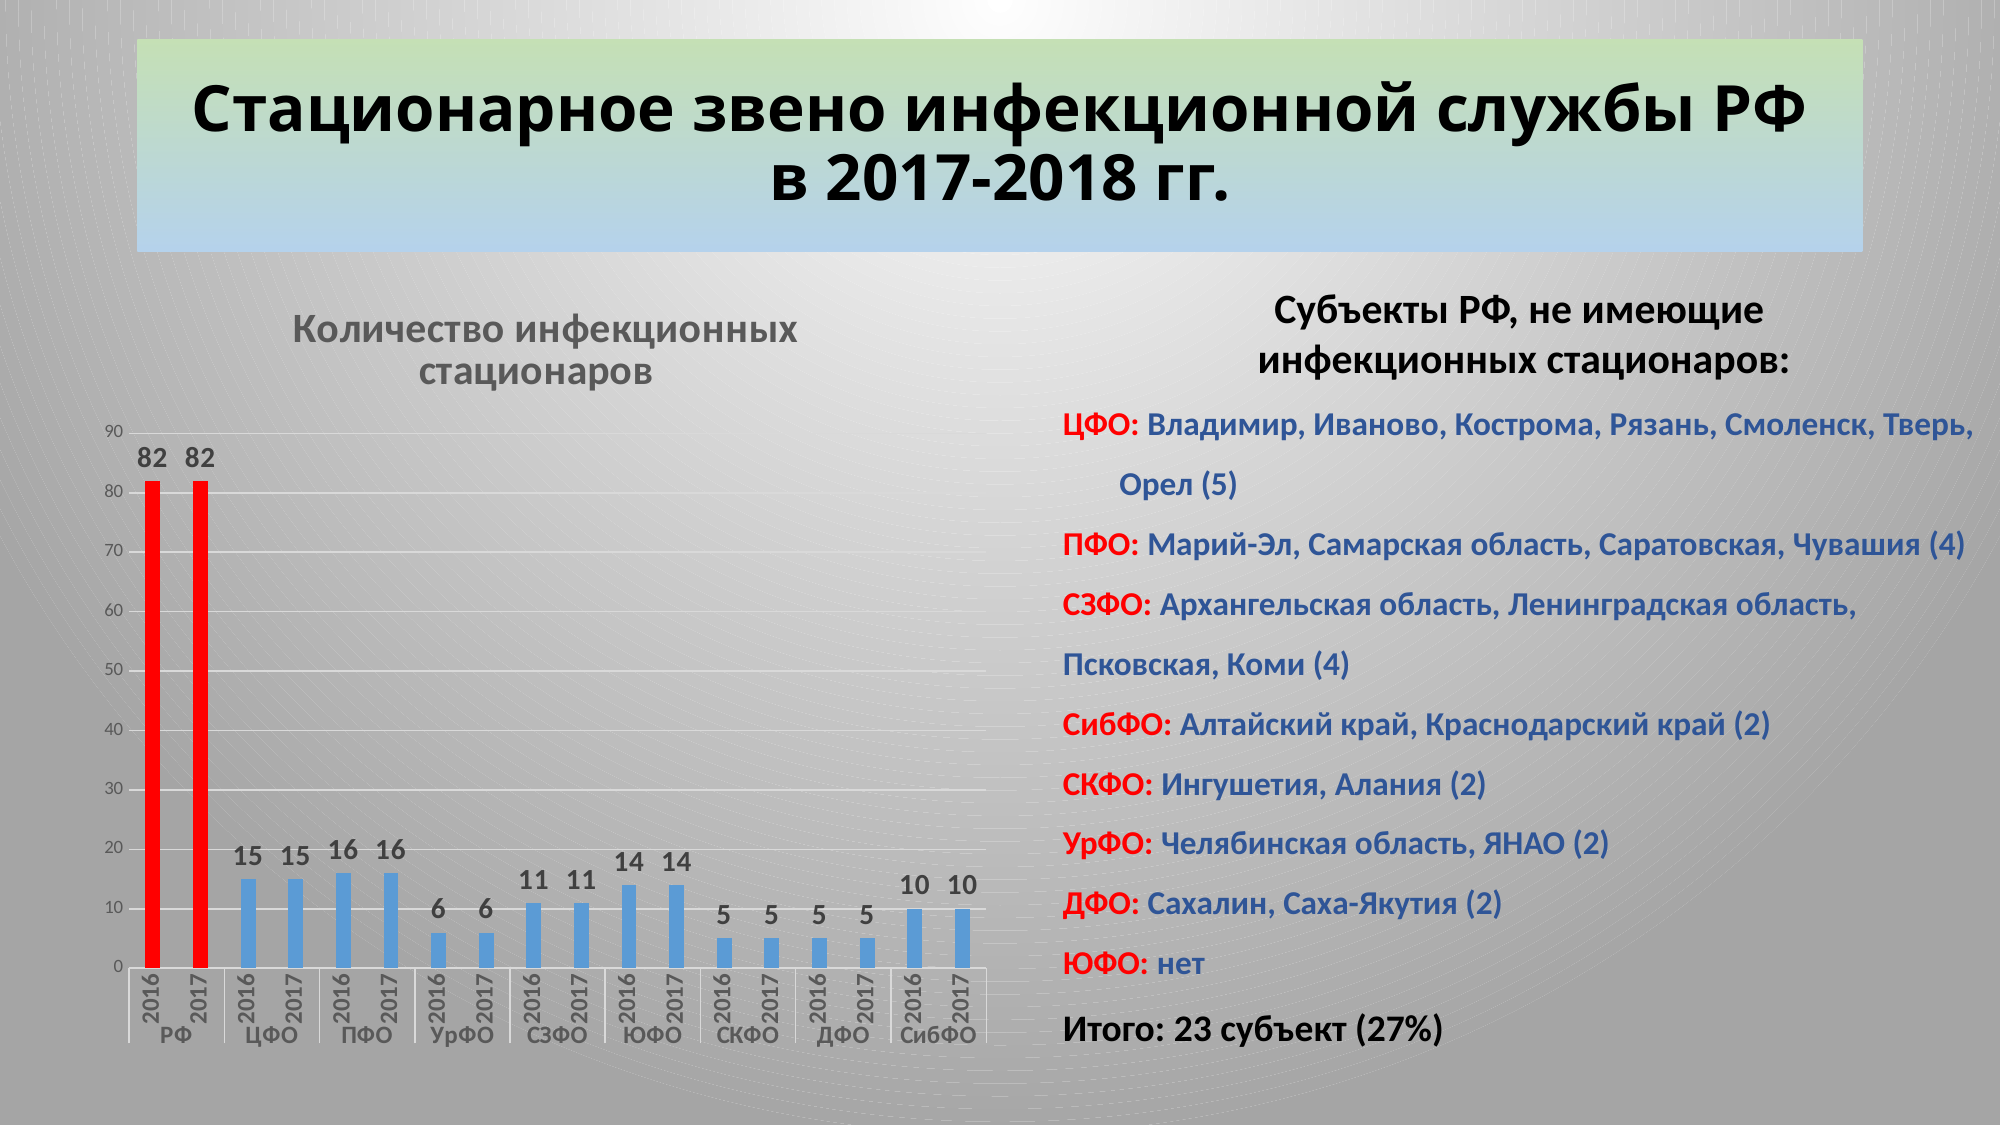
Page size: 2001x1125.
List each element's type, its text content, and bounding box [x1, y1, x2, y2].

text_box Субъекты РФ, не имеющие инфекционных стационаров: ЦФО: Владимир, Иваново, Кострома, Рязань, Смоленск, Тверь, Орел (5) ПФО: Марий-Эл, Самарская область, Саратовская, Чувашия (4) СЗФО: Архангельская область, Ленинградская область, Псковская, Коми (4) СибФО: Алтайский край, Краснодарский край (2) СКФО: Ингушетия, Алания (2) УрФО: Челябинская область, ЯНАО (2) ДФО: Сахалин, Саха-Якутия (2) ЮФО: нет Итого: 23 субъект (27%) [1048, 274, 2000, 1124]
chart [85, 274, 1005, 1066]
title Стационарное звено инфекционной службы РФ в 2017-2018 гг. [137, 39, 1863, 252]
